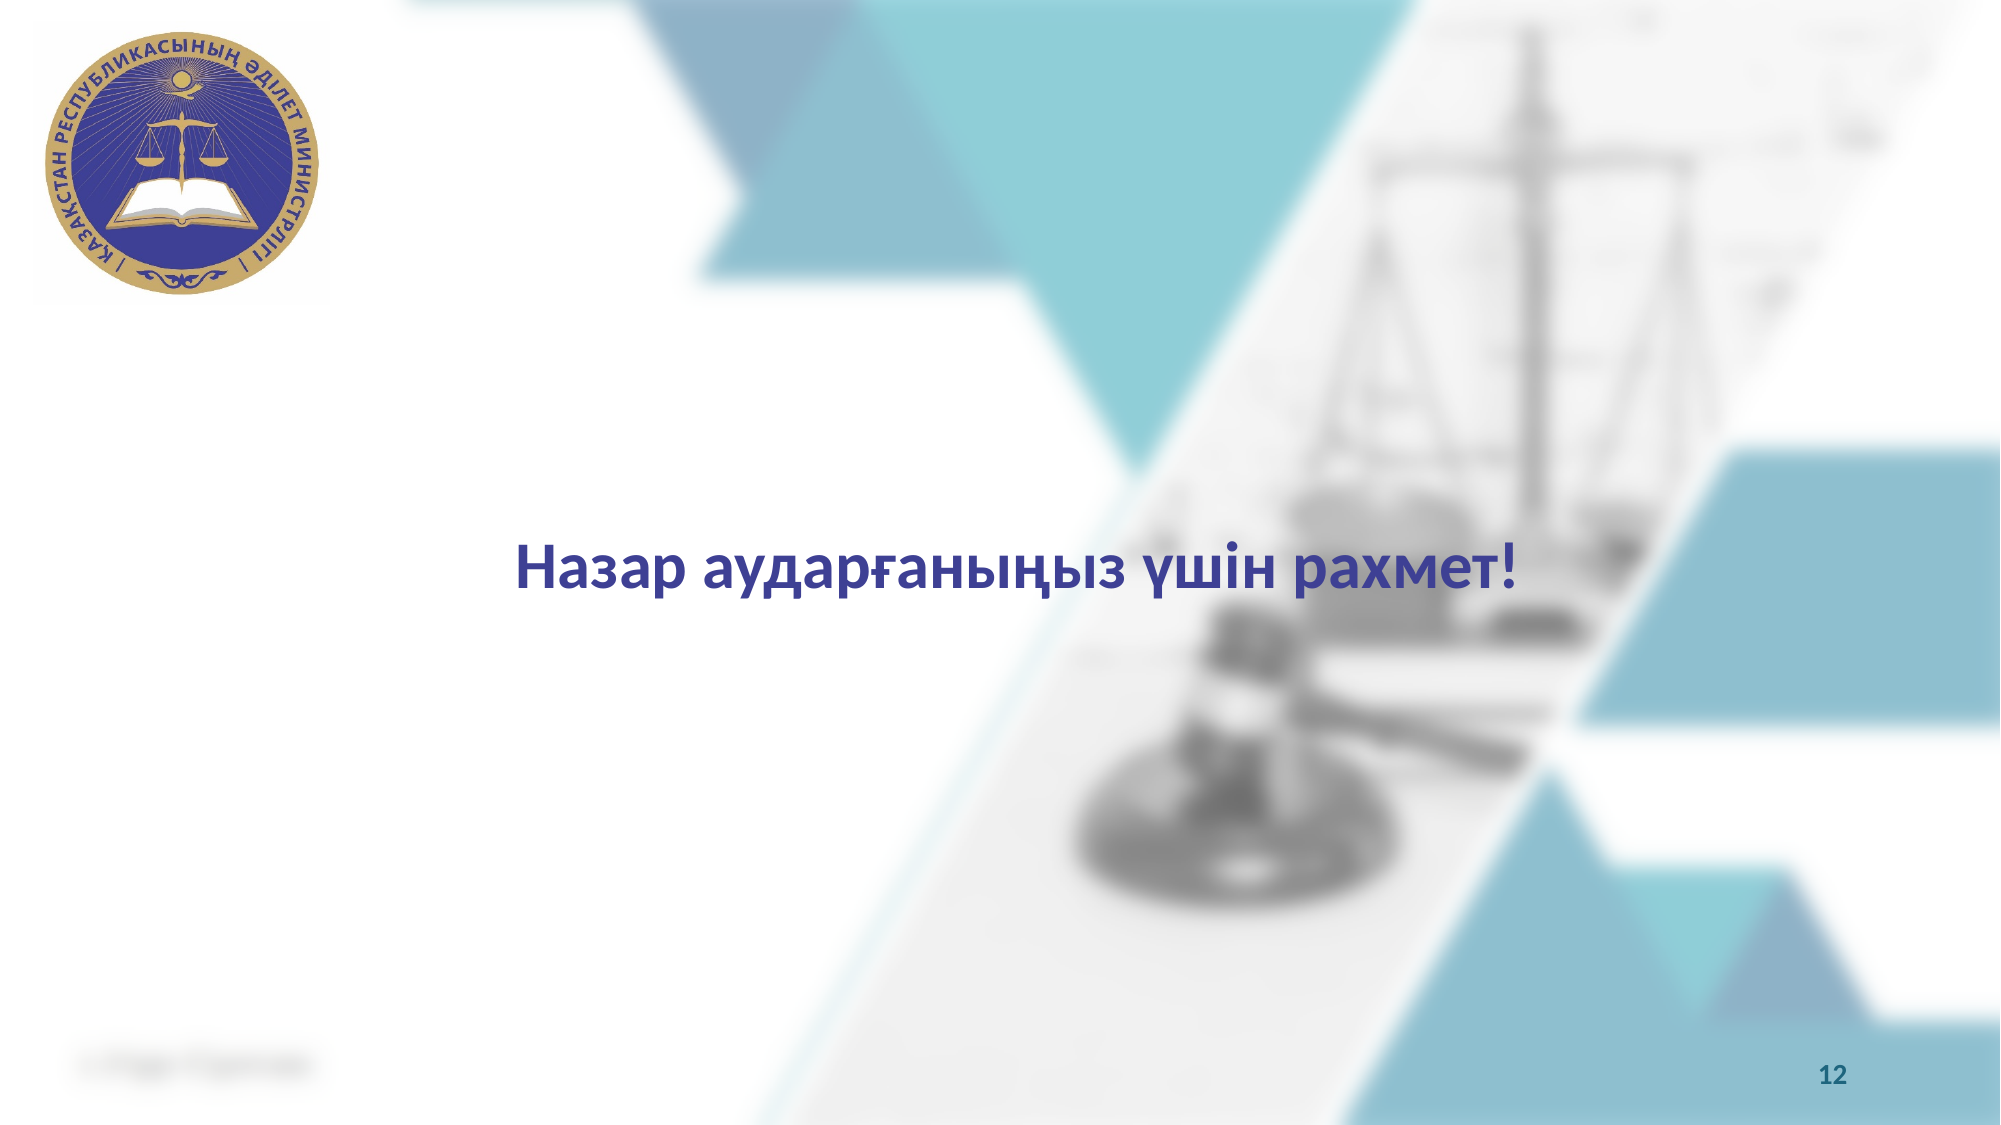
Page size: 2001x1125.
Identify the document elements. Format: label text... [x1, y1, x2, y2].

slide_number 12 [1412, 1042, 1863, 1103]
text_box Назар аударғаныңыз үшін рахмет! [406, 514, 1632, 610]
picture [32, 21, 330, 305]
